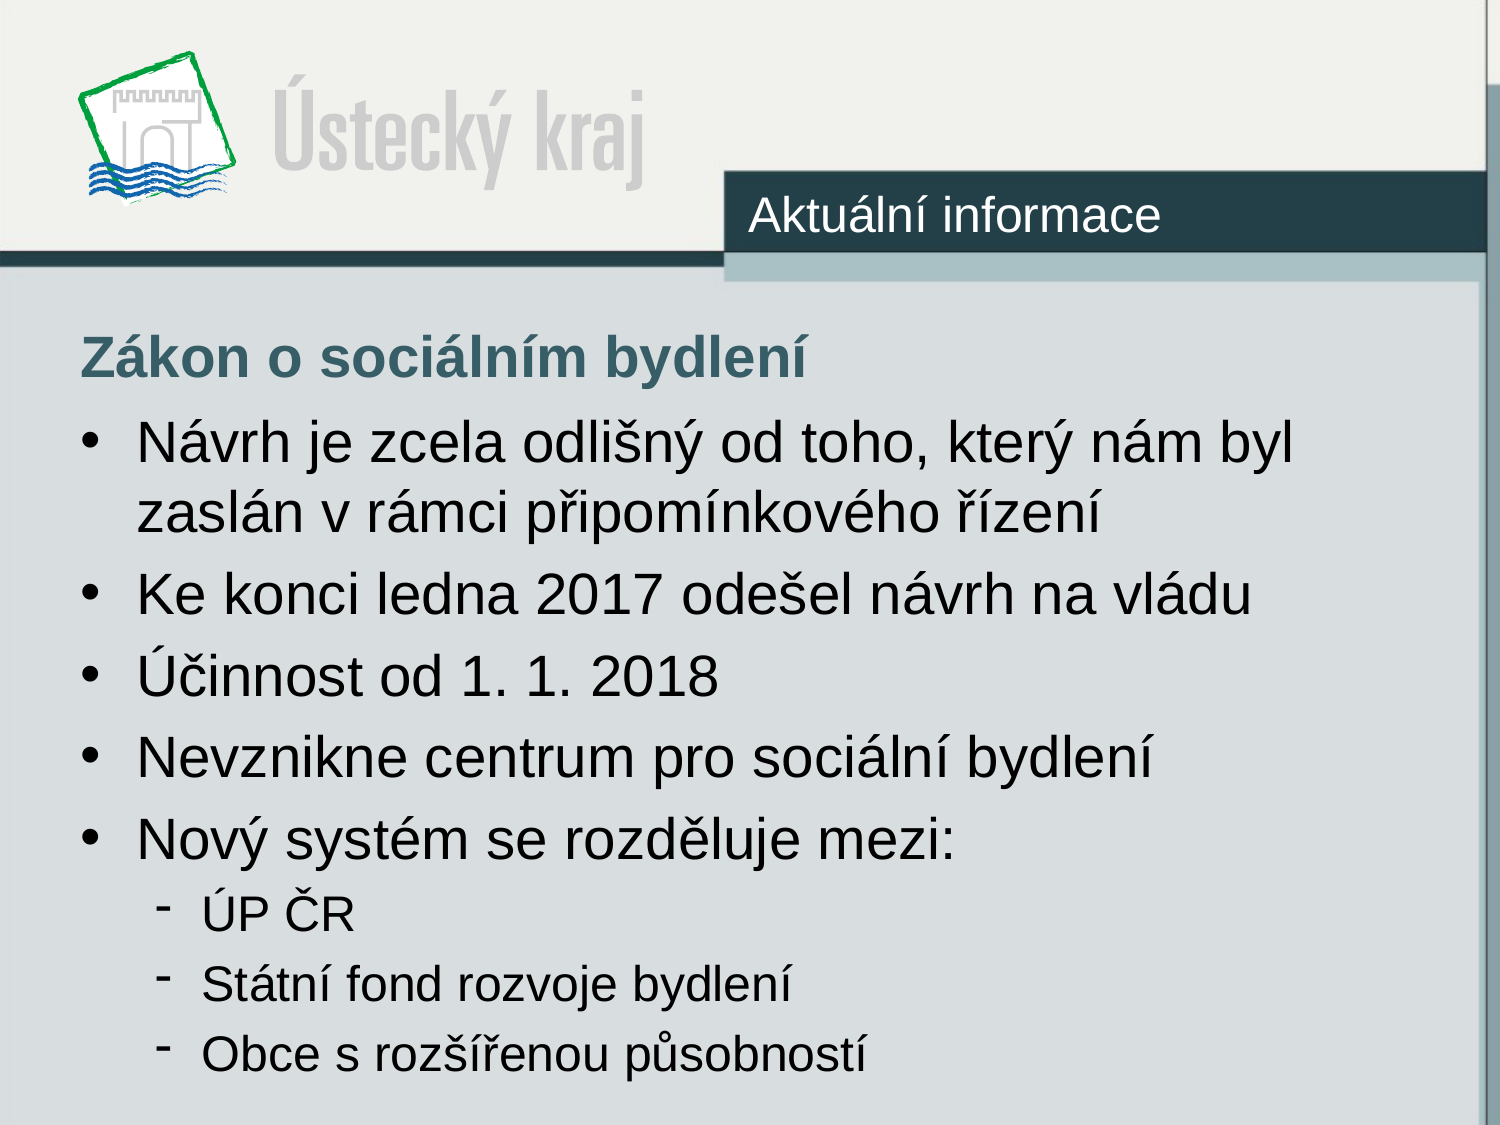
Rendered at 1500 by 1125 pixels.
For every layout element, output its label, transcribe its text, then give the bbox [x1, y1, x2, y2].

footer Aktuální informace [733, 171, 1477, 254]
list Návrh je zcela odlišný od toho, který nám byl zaslán v rámci připomínkového řízení Ke konci ledna 2017 odešel návrh na vládu Účinnost od 1. 1. 2018 Nevznikne centrum pro sociální bydlení Nový systém se rozděluje mezi: ÚP ČR Státní fond rozvoje bydlení Obce s rozšířenou působností [64, 397, 1425, 1106]
title Zákon o sociálním bydlení [64, 284, 1425, 397]
picture [0, 0, 1500, 1125]
